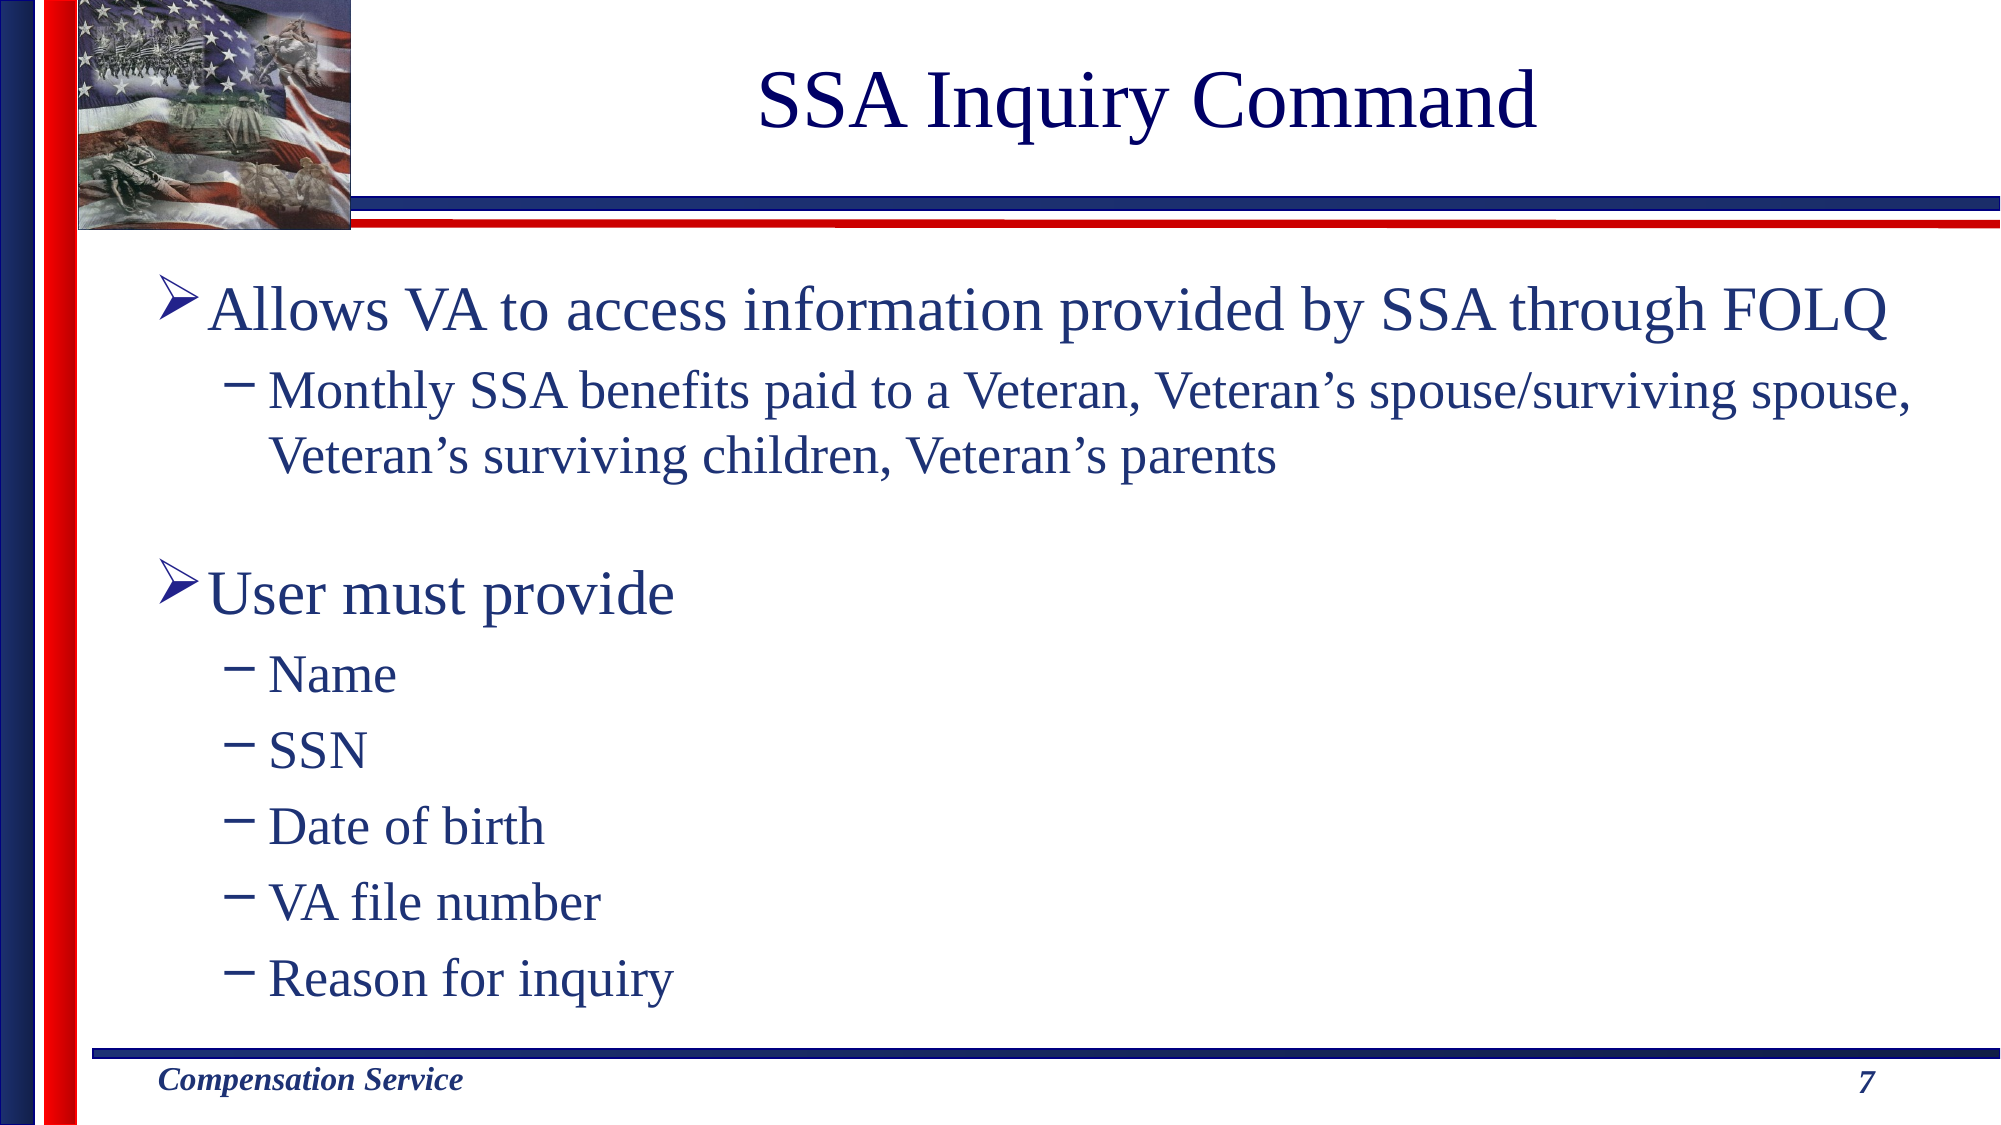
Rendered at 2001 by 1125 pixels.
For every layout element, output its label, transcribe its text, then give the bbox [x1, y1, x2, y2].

title SSA Inquiry Command [350, 0, 1946, 190]
slide_number 7 [1733, 1042, 2000, 1118]
picture [78, 0, 351, 230]
list Allows VA to access information provided by SSA through FOLQ Monthly SSA benefits paid to a Veteran, Veteran’s spouse/surviving spouse, Veteran’s surviving children, Veteran’s parents User must provide Name SSN Date of birth VA file number Reason for inquiry [138, 259, 1935, 1025]
